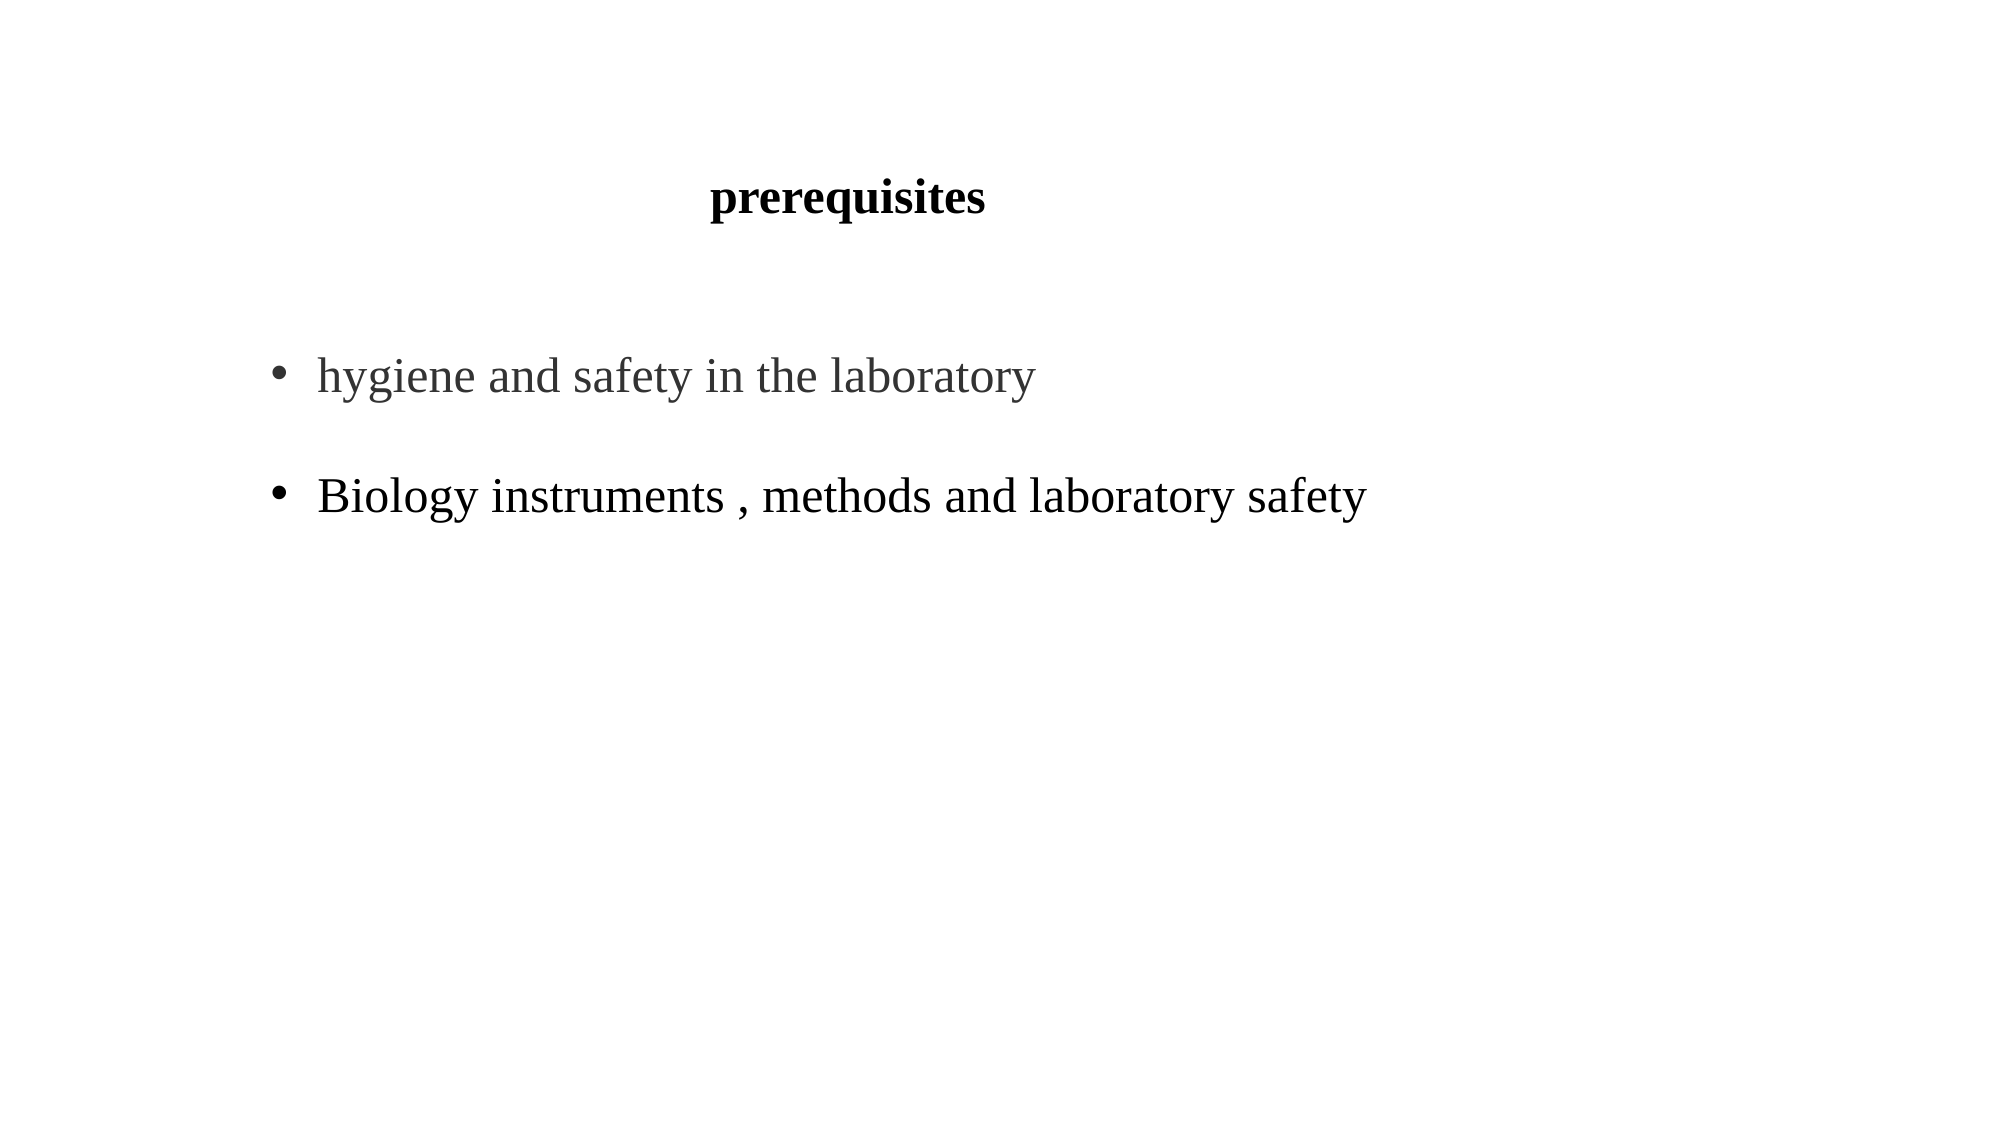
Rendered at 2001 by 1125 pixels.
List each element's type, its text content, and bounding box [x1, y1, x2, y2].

text_box prerequisites [695, 156, 1002, 231]
text_box hygiene and safety in the laboratory Biology instruments , methods and laboratory safety [255, 274, 1787, 530]
